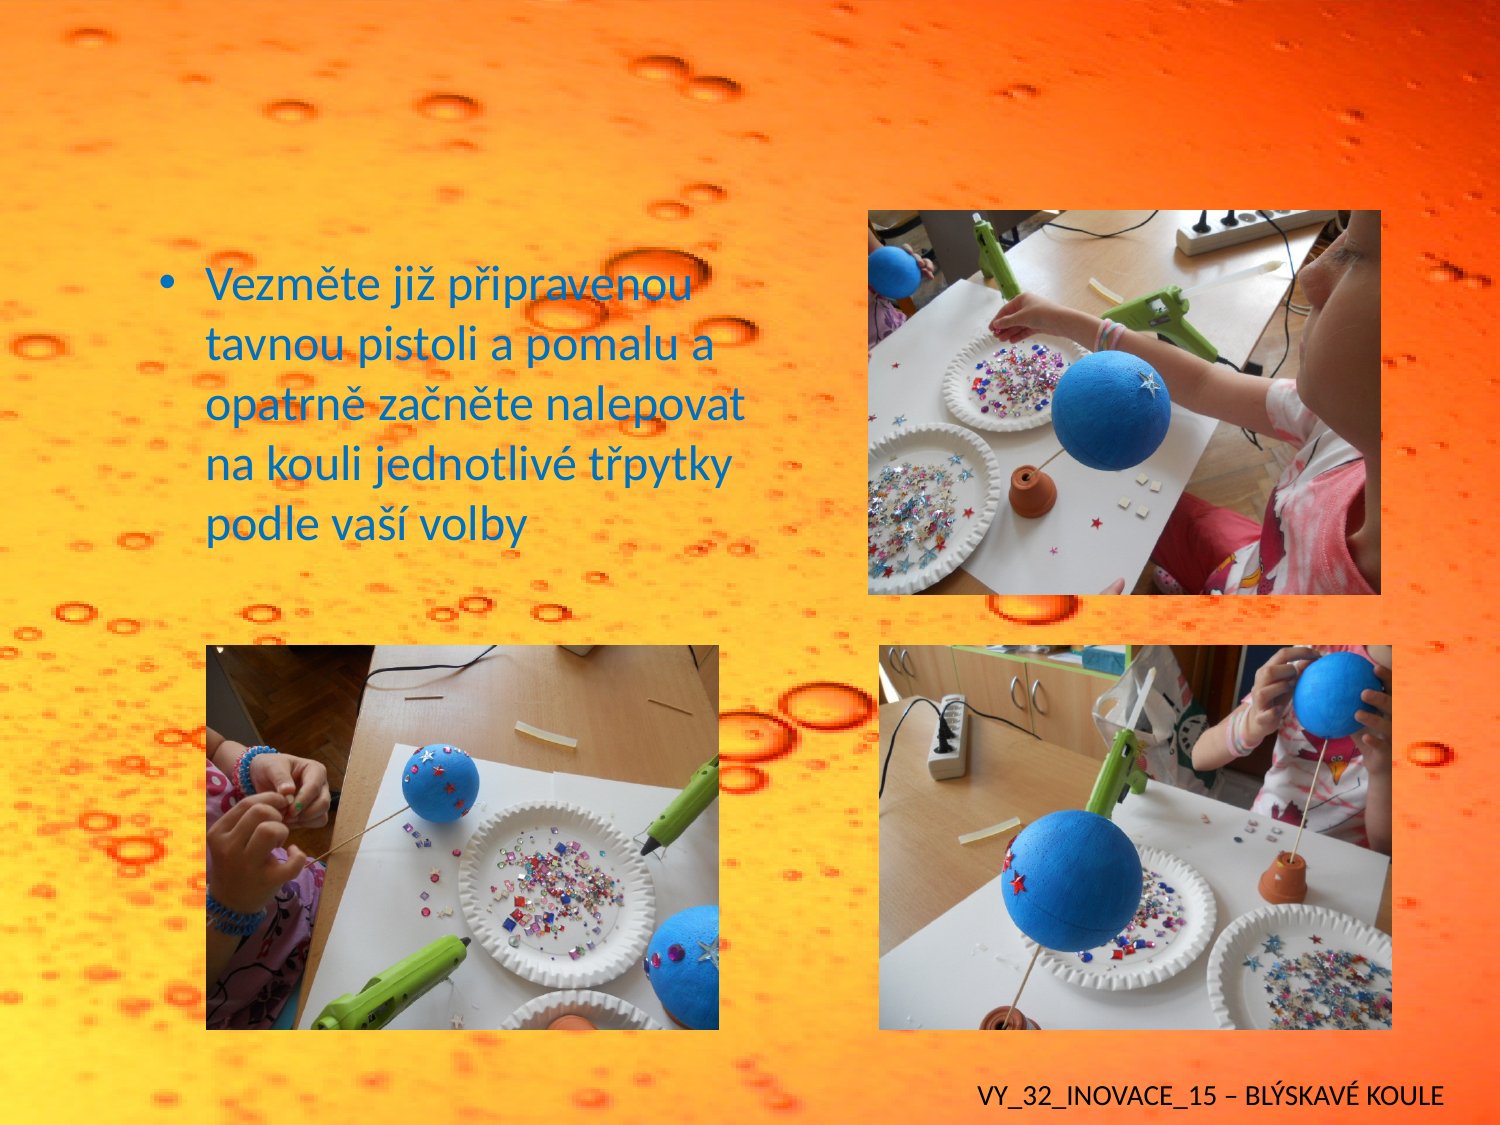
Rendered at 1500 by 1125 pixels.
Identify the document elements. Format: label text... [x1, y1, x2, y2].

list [879, 644, 1393, 1030]
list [867, 210, 1381, 595]
text_box VY_32_INOVACE_15 – BLÝSKAVÉ KOULE [962, 1068, 1500, 1125]
picture [0, 0, 1500, 1125]
text_box Vezměte již připravenou tavnou pistoli a pomalu a opatrně začněte nalepovat na kouli jednotlivé třpytky podle vaší volby [143, 243, 782, 559]
